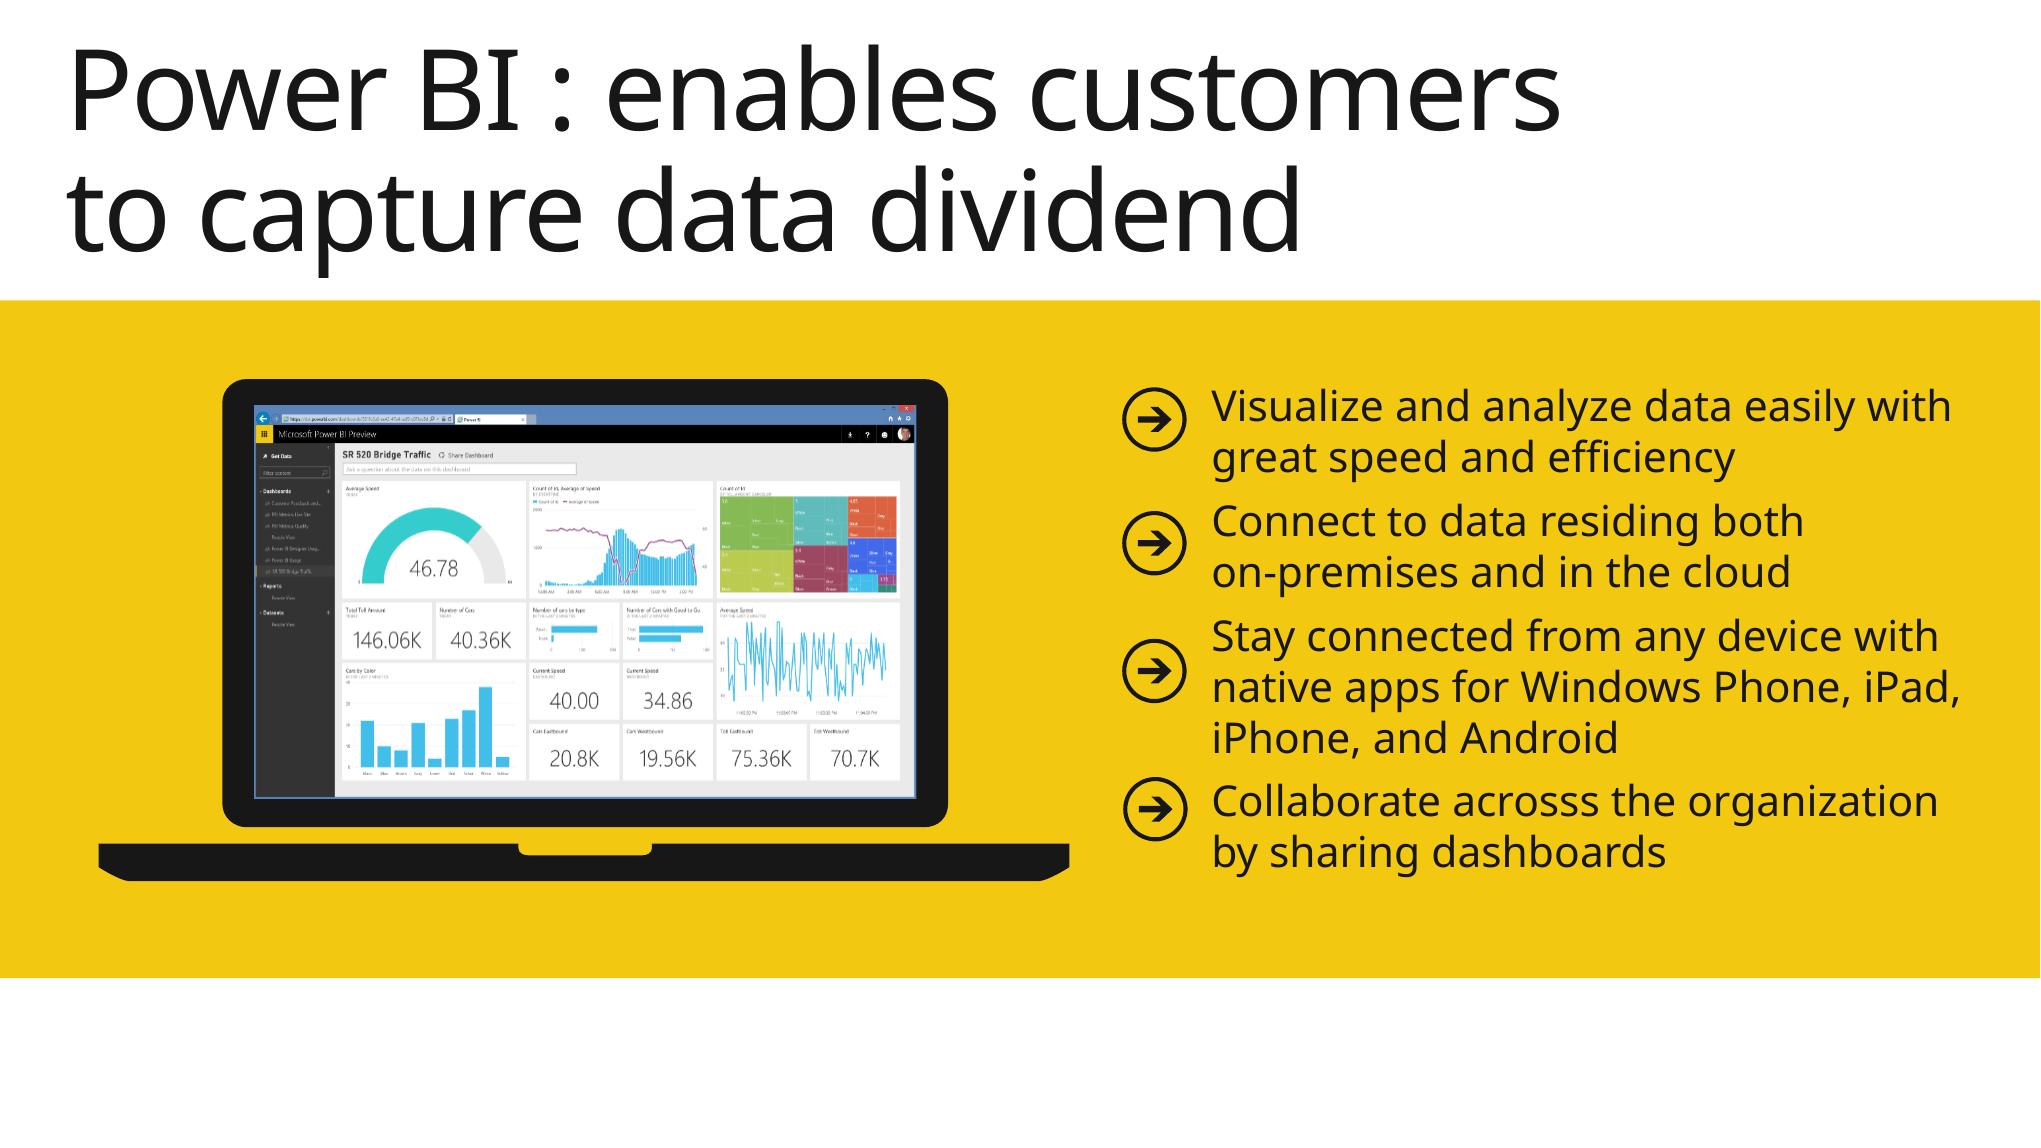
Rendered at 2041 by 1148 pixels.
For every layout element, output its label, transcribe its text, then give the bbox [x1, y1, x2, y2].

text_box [1122, 638, 1187, 704]
title Power BI : enables customers to capture data dividend [40, 18, 2041, 251]
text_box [98, 379, 1070, 882]
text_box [1122, 511, 1187, 576]
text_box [1122, 387, 1187, 452]
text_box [1123, 777, 1188, 842]
text_box [0, 300, 2041, 979]
text_box Visualize and analyze data easily with great speed and efficiency Connect to data residing both on-premises and in the cloud Stay connected from any device with native apps for Windows Phone, iPad, iPhone, and Android Collaborate acrosss the organization by sharing dashboards [1202, 371, 1963, 884]
